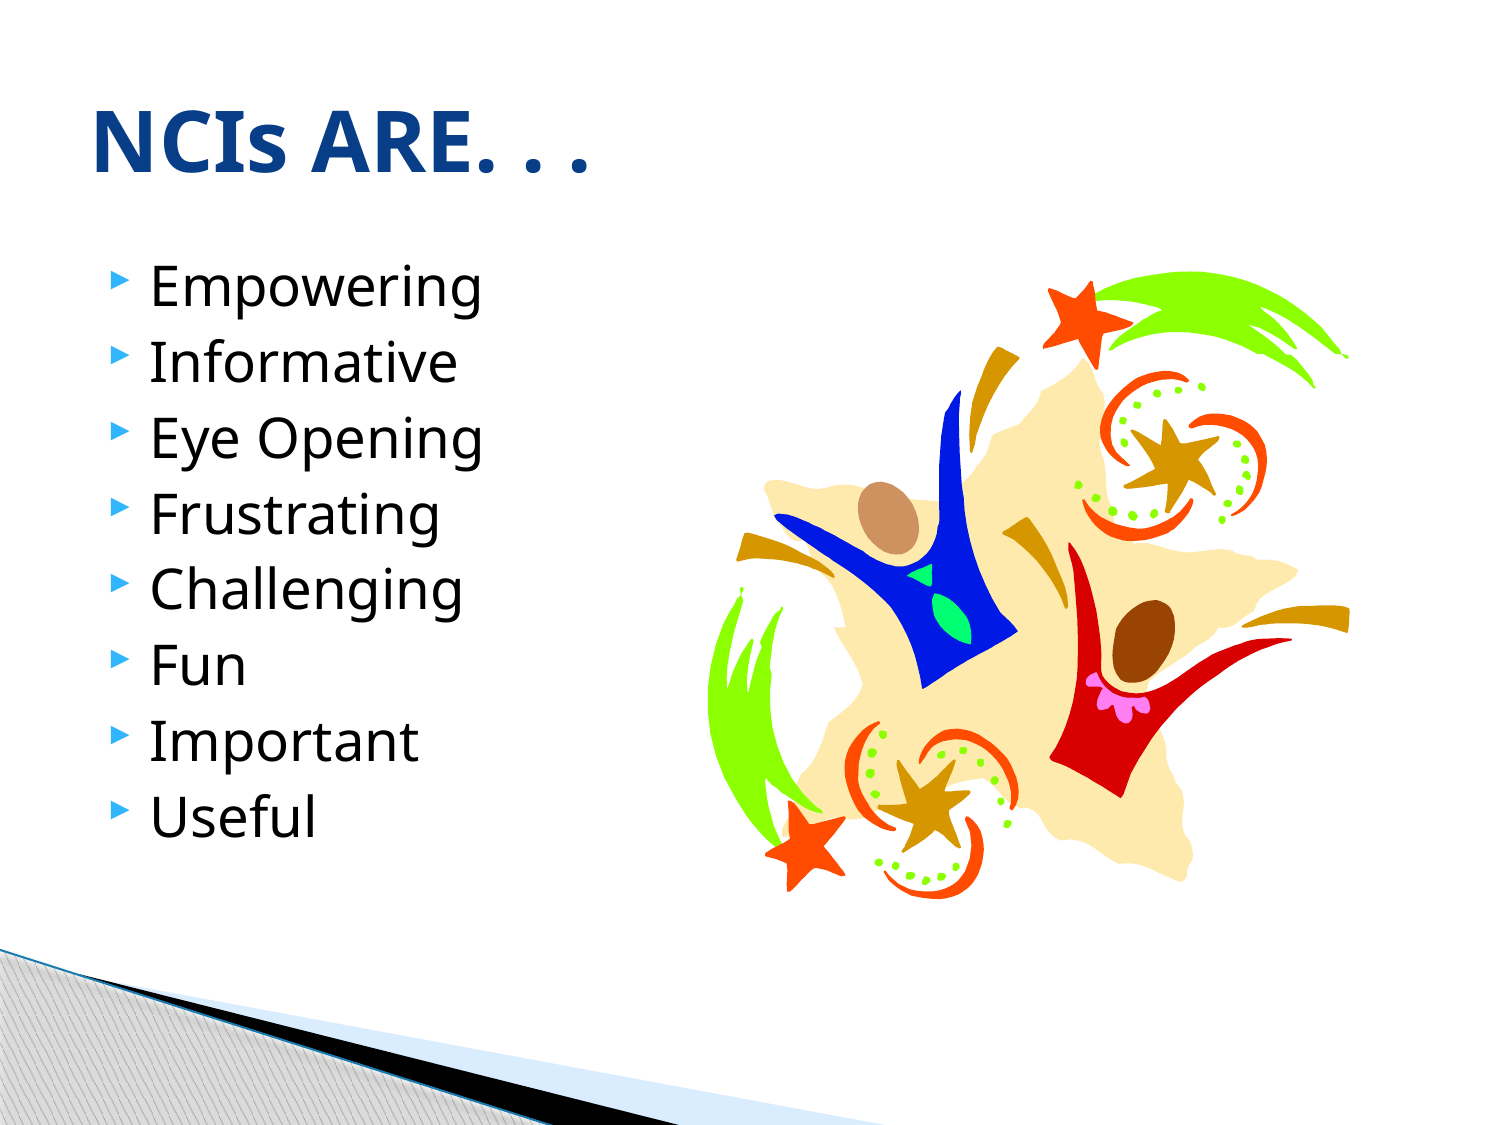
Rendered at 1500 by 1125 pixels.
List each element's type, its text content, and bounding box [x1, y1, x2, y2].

picture [699, 262, 1350, 903]
title NCIs ARE. . . [75, 45, 1425, 233]
list Empowering Informative Eye Opening Frustrating Challenging Fun Important Useful [75, 243, 1425, 986]
